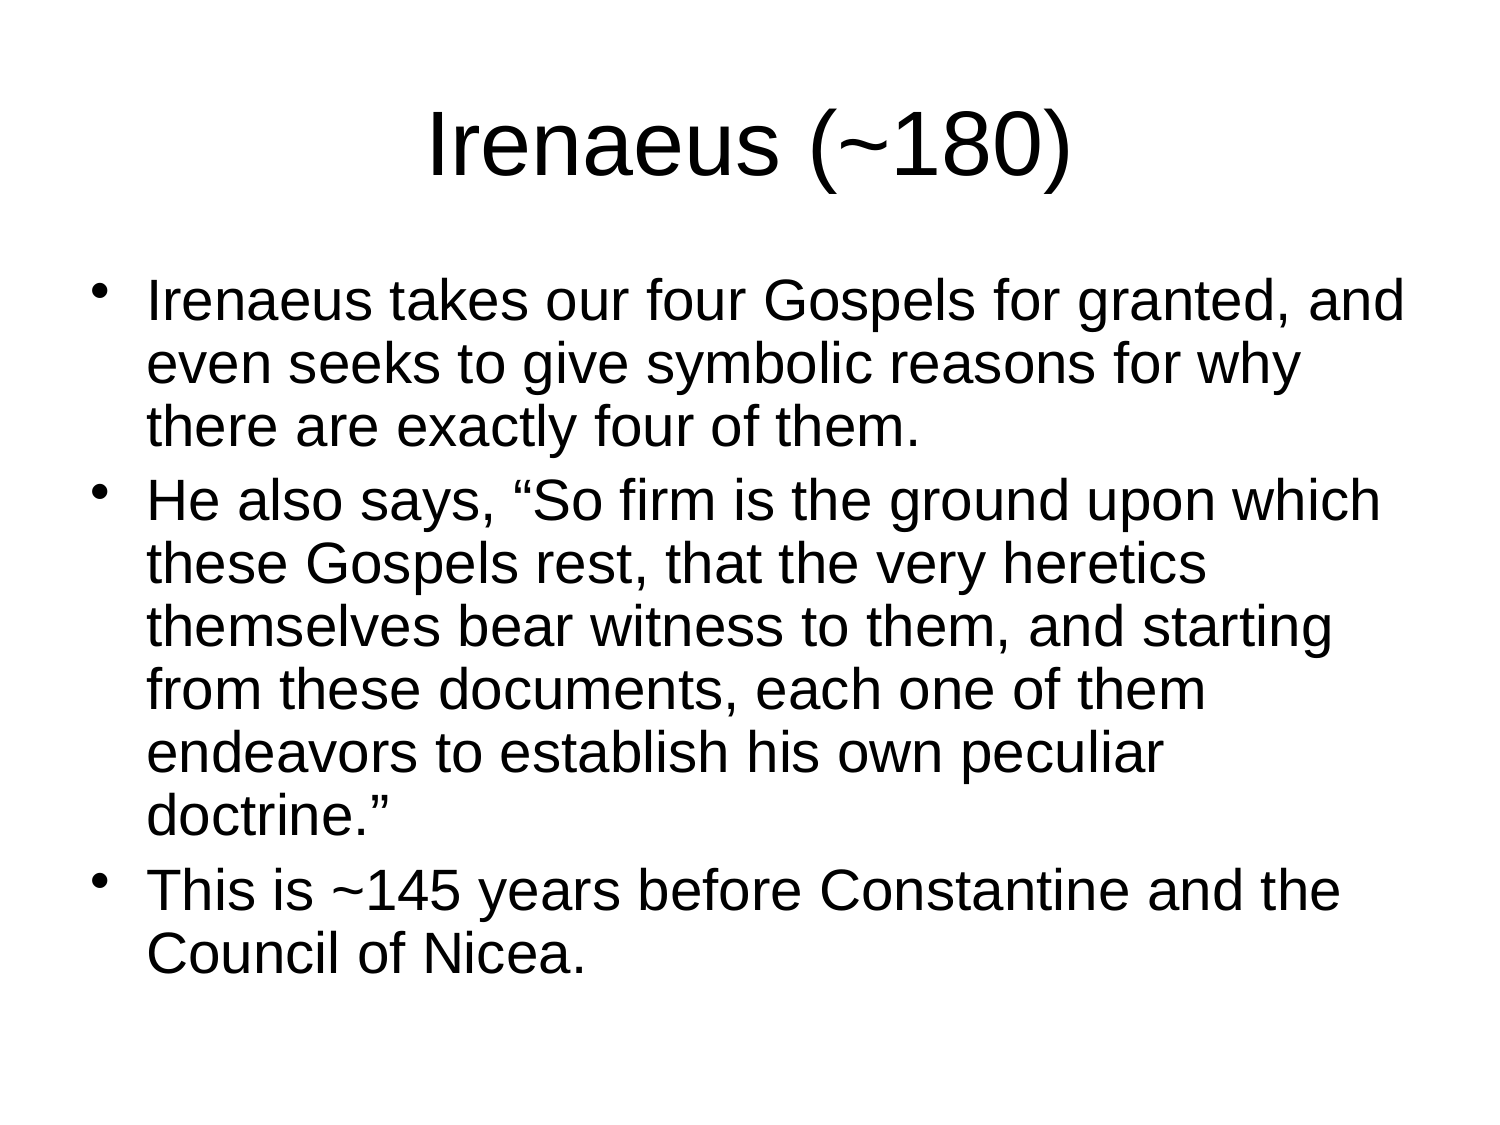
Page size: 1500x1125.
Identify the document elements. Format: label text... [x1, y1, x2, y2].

list Irenaeus takes our four Gospels for granted, and even seeks to give symbolic reasons for why there are exactly four of them. He also says, “So firm is the ground upon which these Gospels rest, that the very heretics themselves bear witness to them, and starting from these documents, each one of them endeavors to establish his own peculiar doctrine.” This is ~145 years before Constantine and the Council of Nicea. [75, 262, 1425, 1005]
title Irenaeus (~180) [75, 45, 1425, 233]
